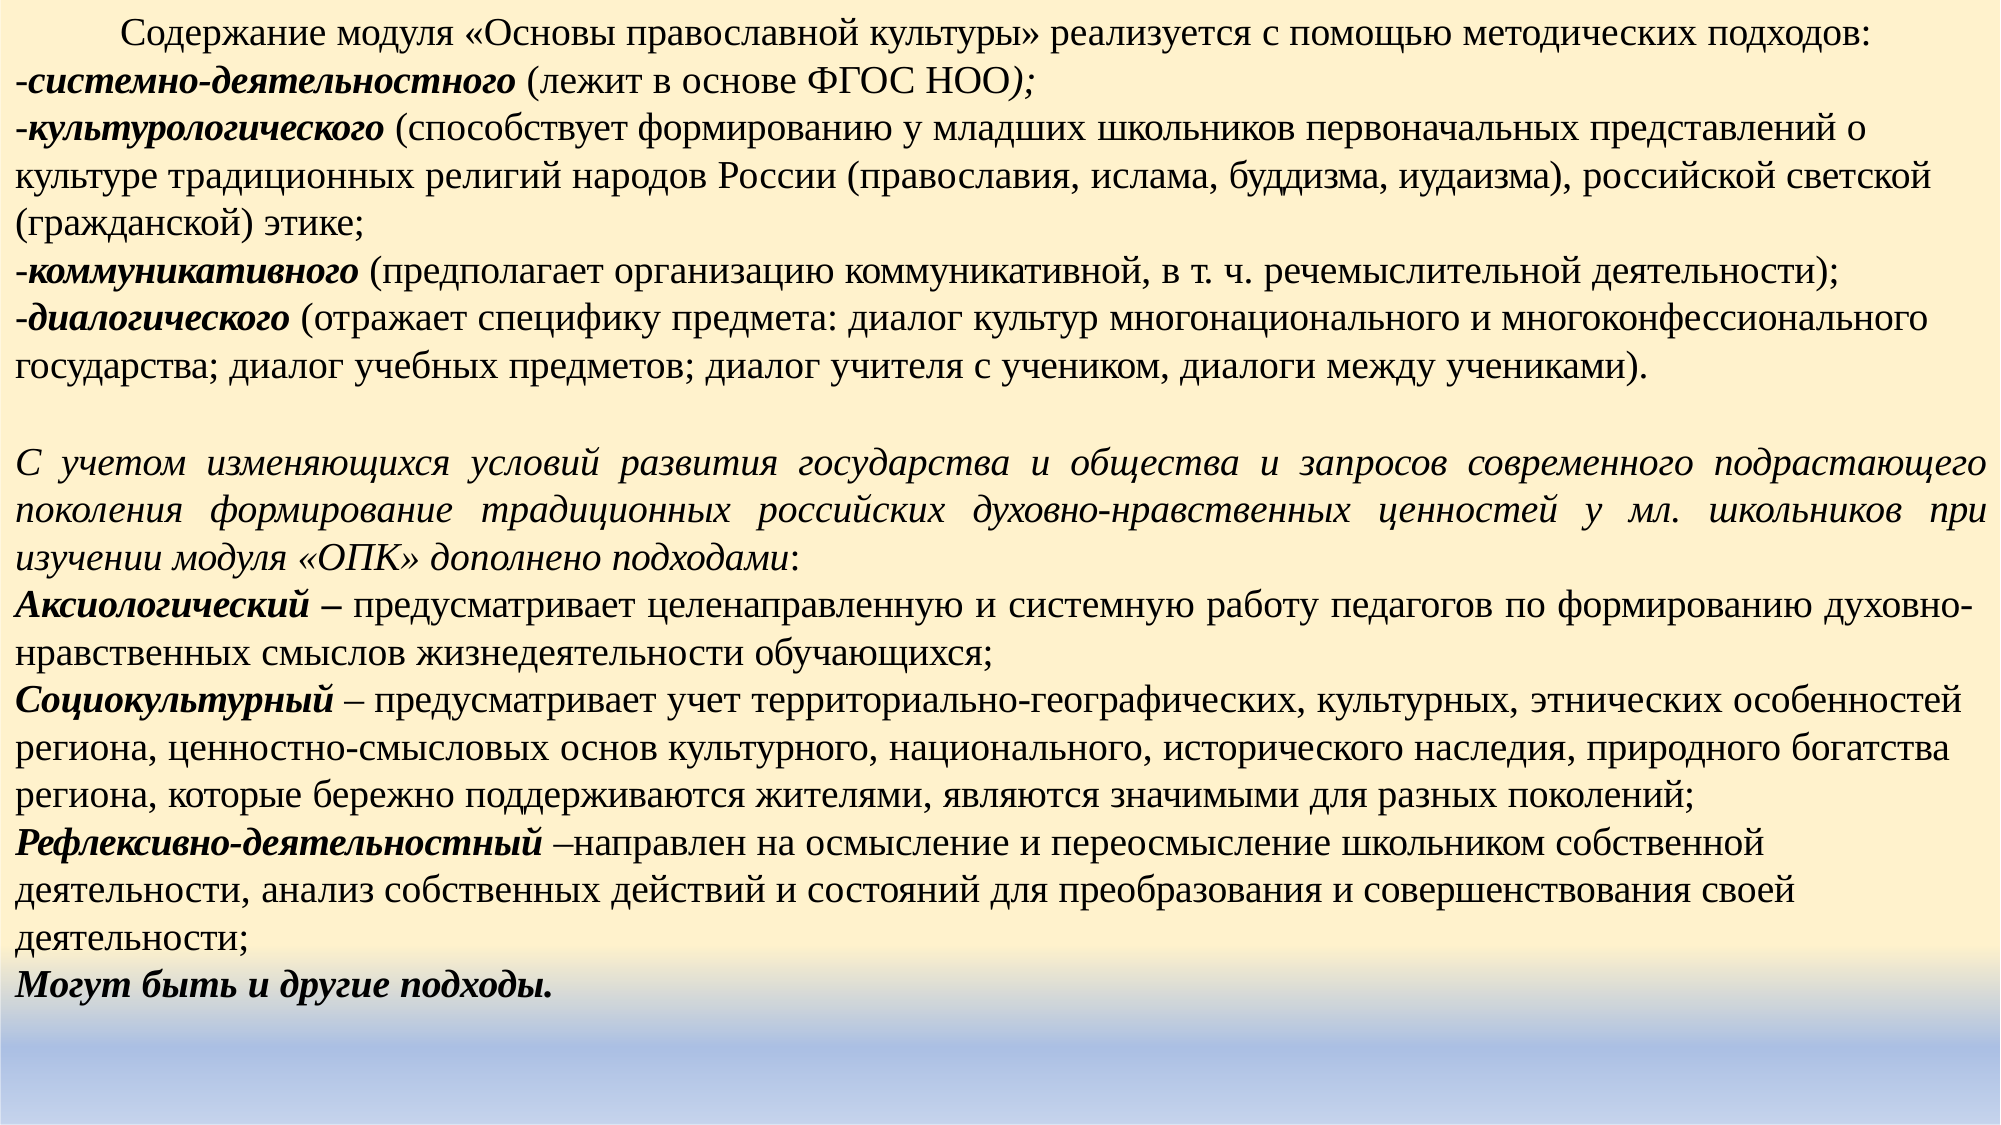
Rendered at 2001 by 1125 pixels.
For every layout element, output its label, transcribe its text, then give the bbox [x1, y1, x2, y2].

picture [0, 0, 2000, 1125]
text_box Содержание модуля «Основы православной культуры» реализуется с помощью методических подходов: -системно-деятельностного (лежит в основе ФГОС НОО); -культурологического (способствует формированию у младших школьников первоначальных представлений о культуре традиционных религий народов России (православия, ислама, буддизма, иудаизма), российской светской (гражданской) этике; -коммуникативного (предполагает организацию коммуникативной, в т. ч. речемыслительной деятельности); -диалогического (отражает специфику предмета: диалог культур многонационального и многоконфессионального государства; диалог учебных предметов; диалог учителя с учеником, диалоги между учениками). С учетом изменяющихся условий развития государства и общества и запросов современного подрастающего поколения формирование традиционных российских духовно-нравственных ценностей у мл. школьников при изучении модуля «ОПК» дополнено подходами: Аксиологический – предусматривает целенаправленную и системную работу педагогов по формированию духовно- нравственных смыслов жизнедеятельности обучающихся; Социокультурный – предусматривает учет территориально-географических, культурных, этнических особенностей региона, ценностно-смысловых основ культурного, национального, исторического наследия, природного богатства региона, которые бережно поддерживаются жителями, являются значимыми для разных поколений; Рефлексивно-деятельностный –направлен на осмысление и переосмысление школьником собственной деятельности, анализ собственных действий и состояний для преобразования и совершенствования своей деятельности; Могут быть и другие подходы. [12, 4, 1988, 1006]
